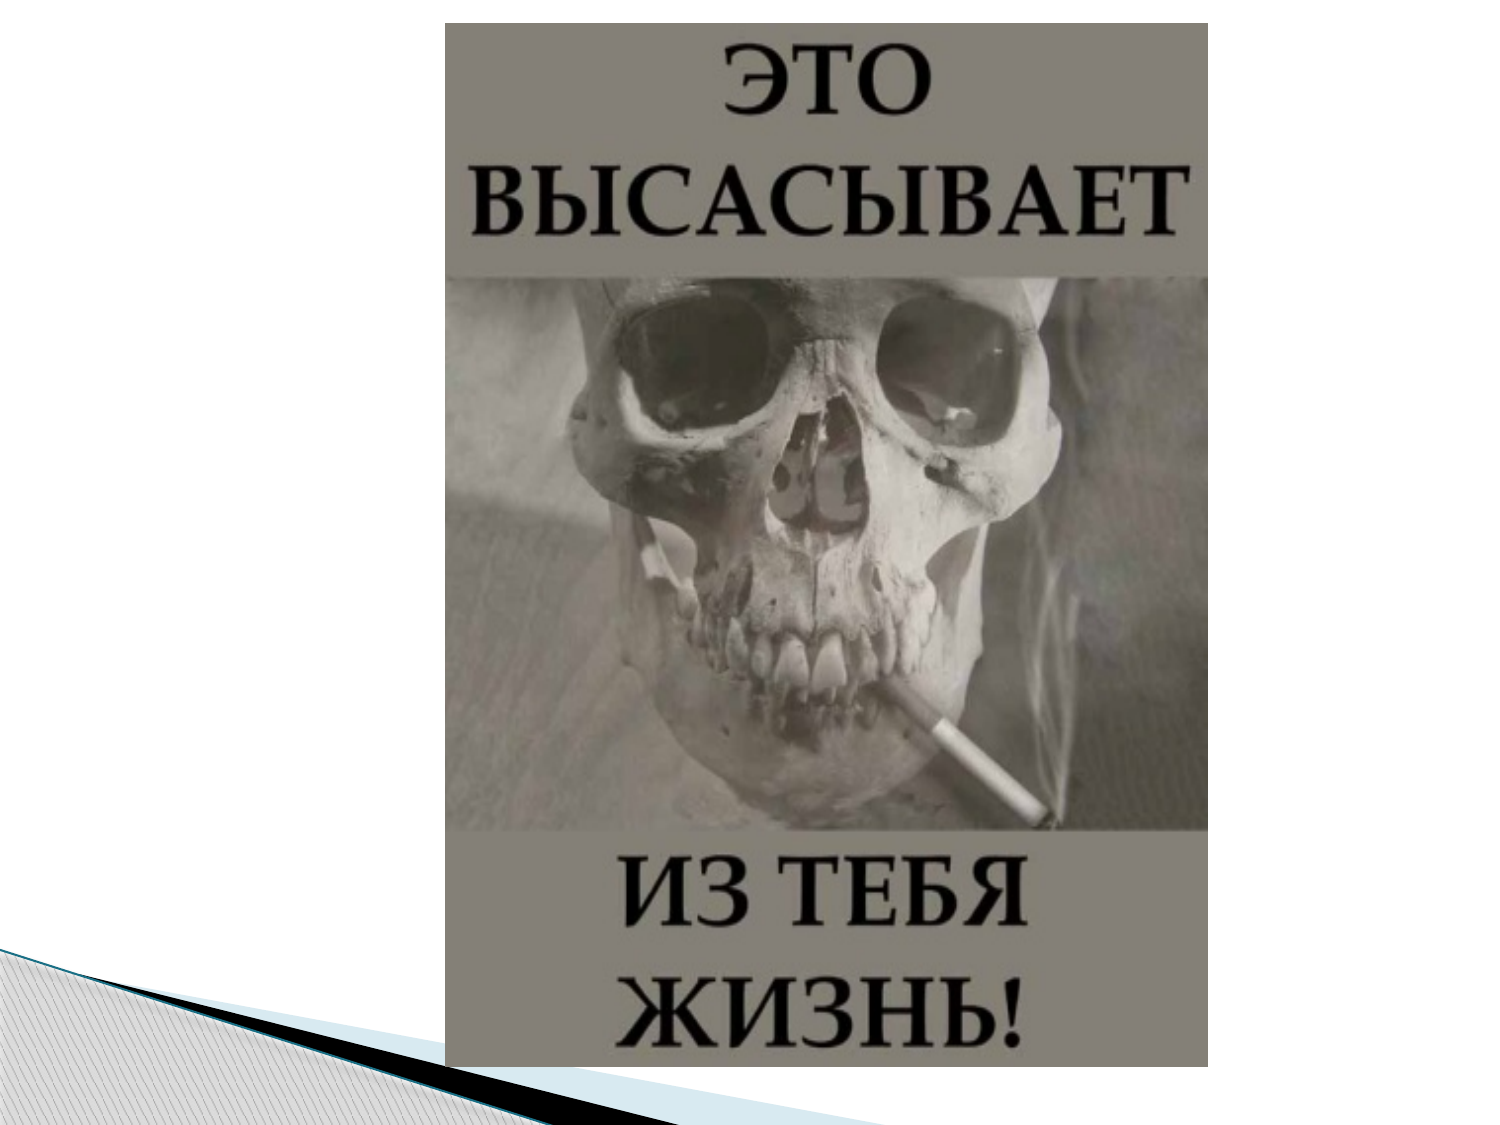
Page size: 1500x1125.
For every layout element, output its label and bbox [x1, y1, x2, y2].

list [445, 23, 1208, 1067]
